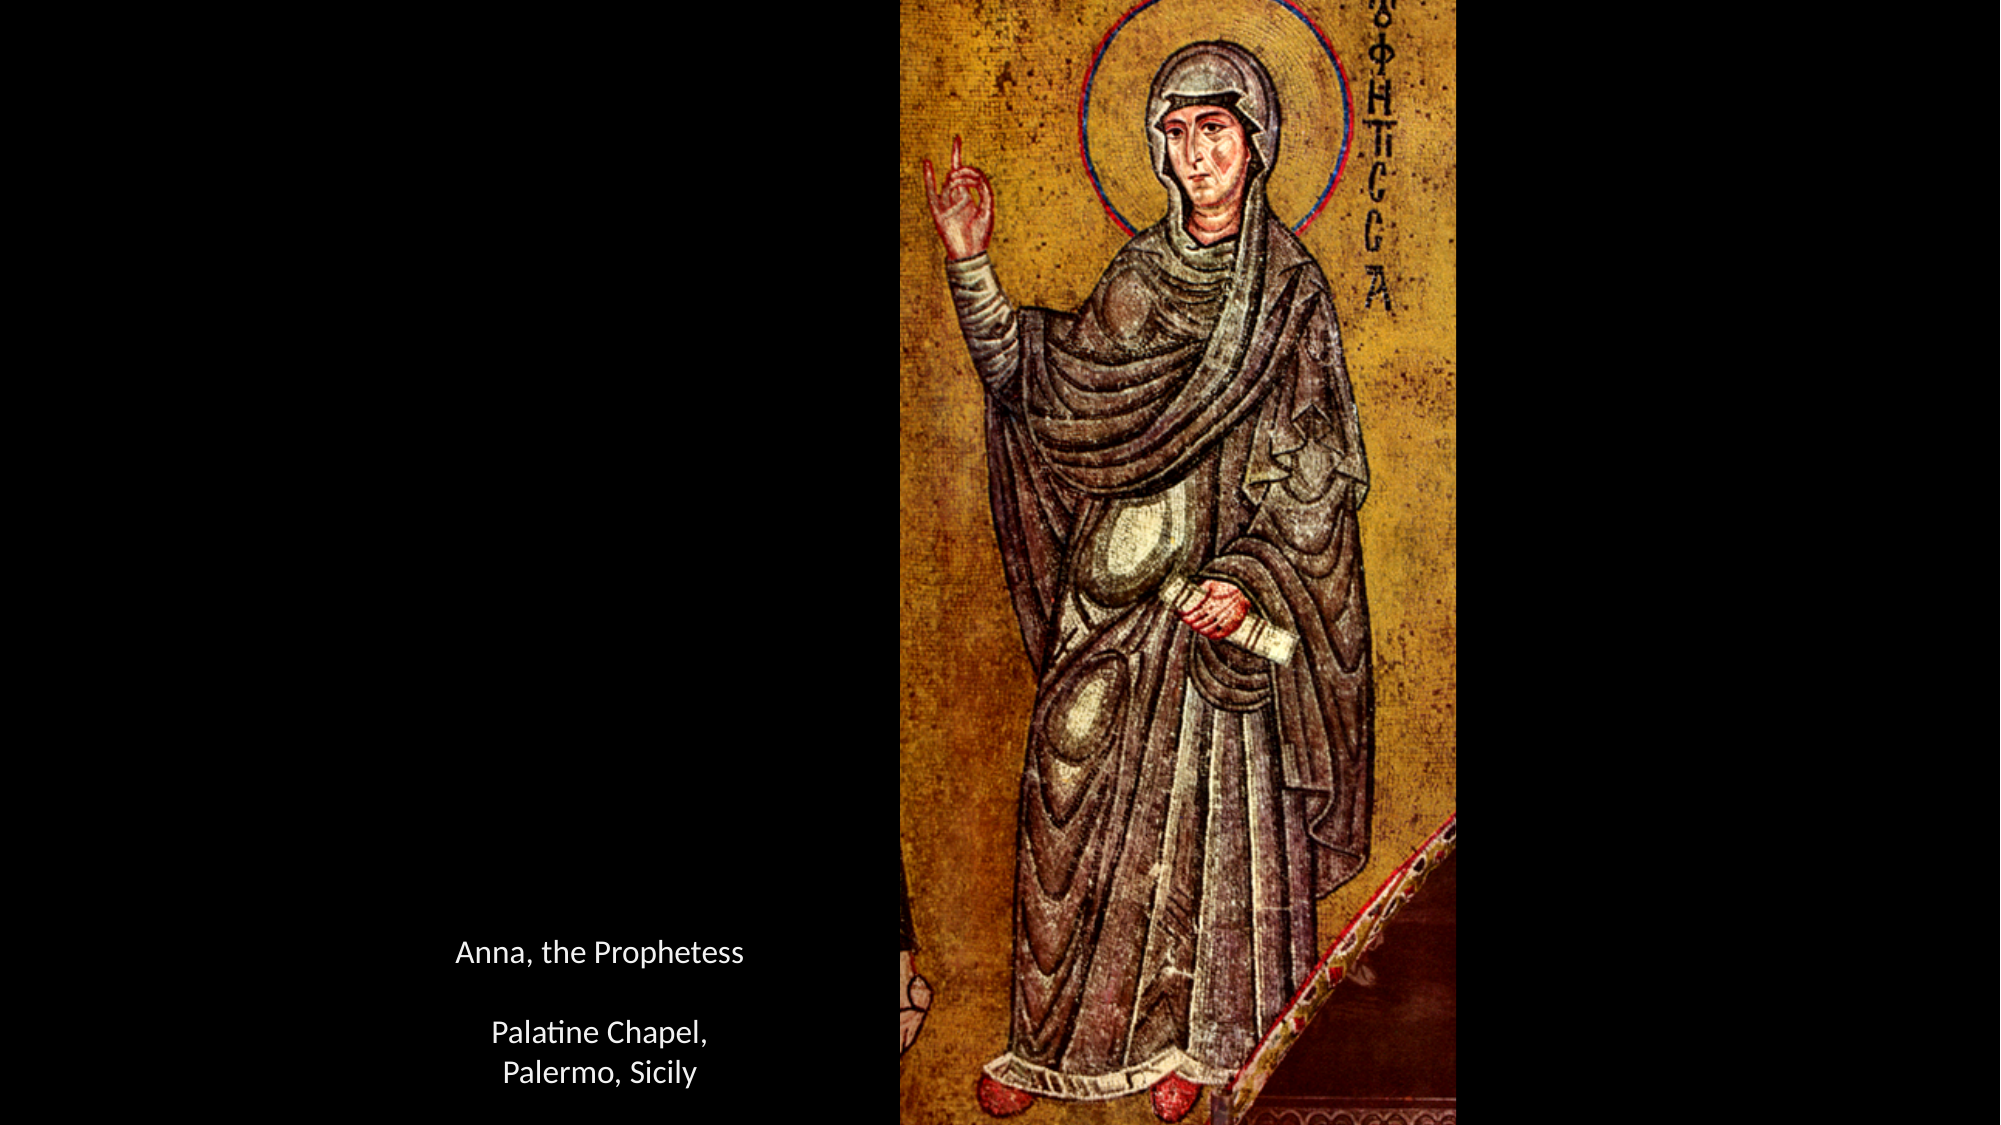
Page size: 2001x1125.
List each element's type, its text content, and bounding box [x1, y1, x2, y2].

text_box Anna, the Prophetess Palatine Chapel, Palermo, Sicily [374, 923, 825, 1098]
picture [899, 0, 1457, 1125]
